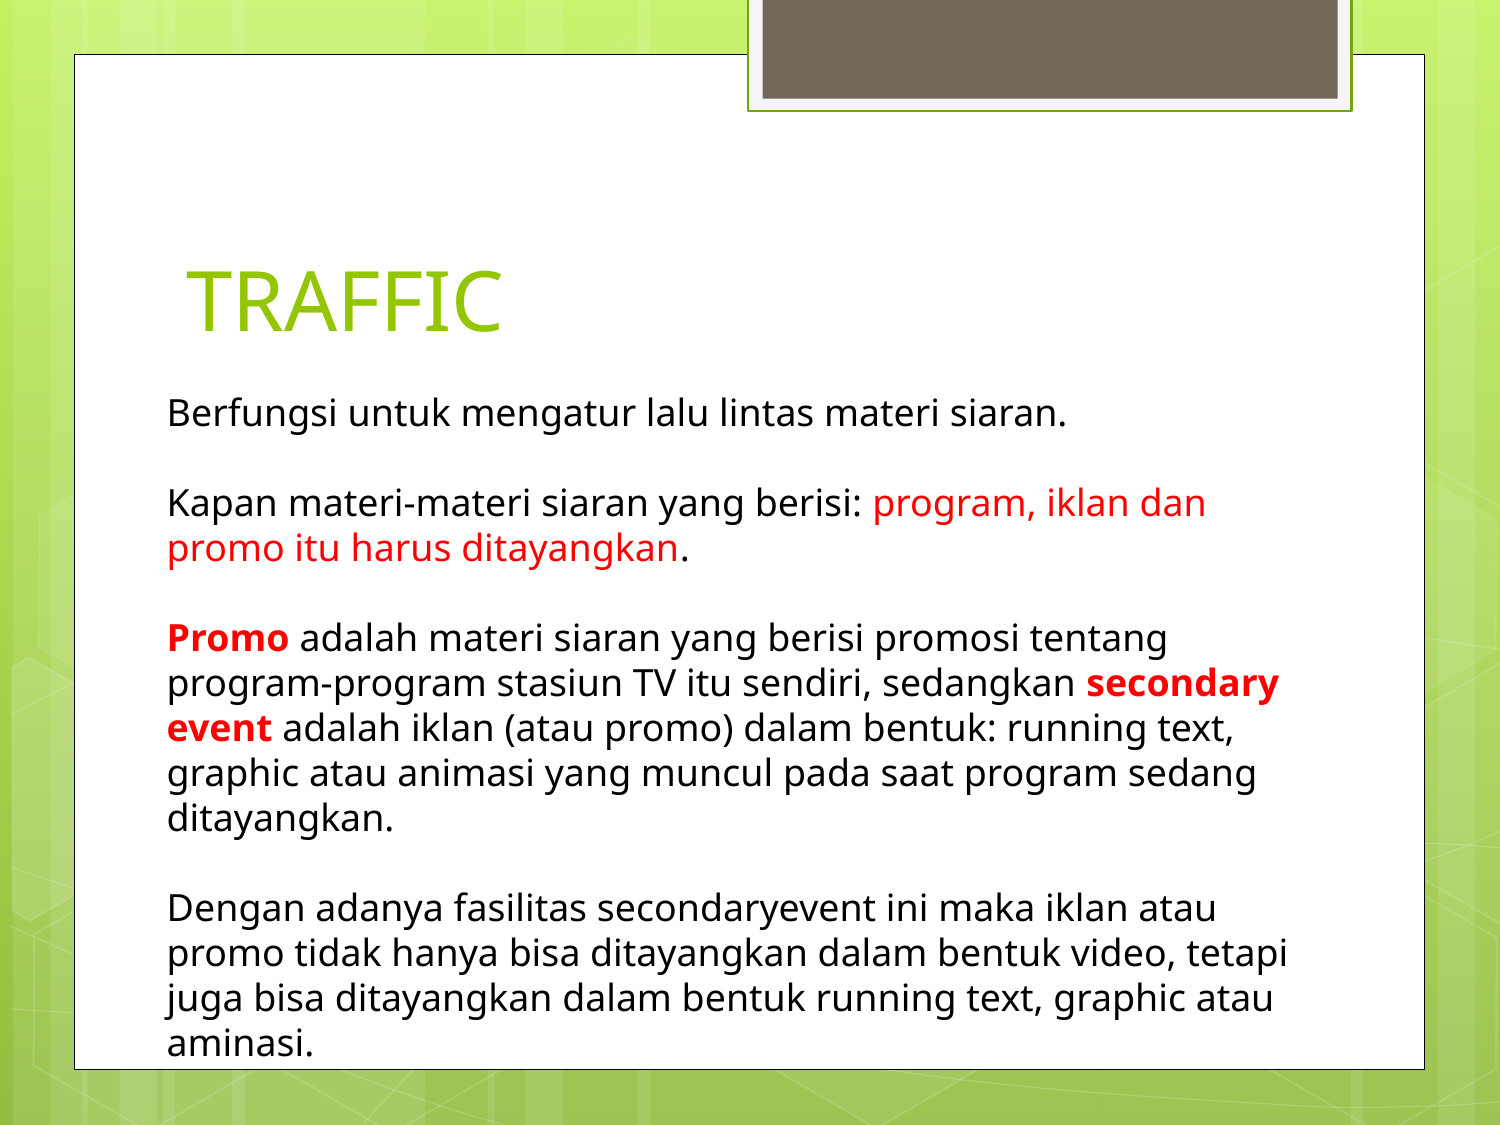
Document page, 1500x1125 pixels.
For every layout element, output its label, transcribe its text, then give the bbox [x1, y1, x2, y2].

text_box Berfungsi untuk mengatur lalu lintas materi siaran. Kapan materi-materi siaran yang berisi: program, iklan dan promo itu harus ditayangkan. Promo adalah materi siaran yang berisi promosi tentang program-program stasiun TV itu sendiri, sedangkan secondary event adalah iklan (atau promo) dalam bentuk: running text, graphic atau animasi yang muncul pada saat program sedang ditayangkan. Dengan adanya fasilitas secondaryevent ini maka iklan atau promo tidak hanya bisa ditayangkan dalam bentuk video, tetapi juga bisa ditayangkan dalam bentuk running text, graphic atau aminasi. [151, 381, 1324, 1071]
title TRAFFIC [171, 168, 1324, 357]
